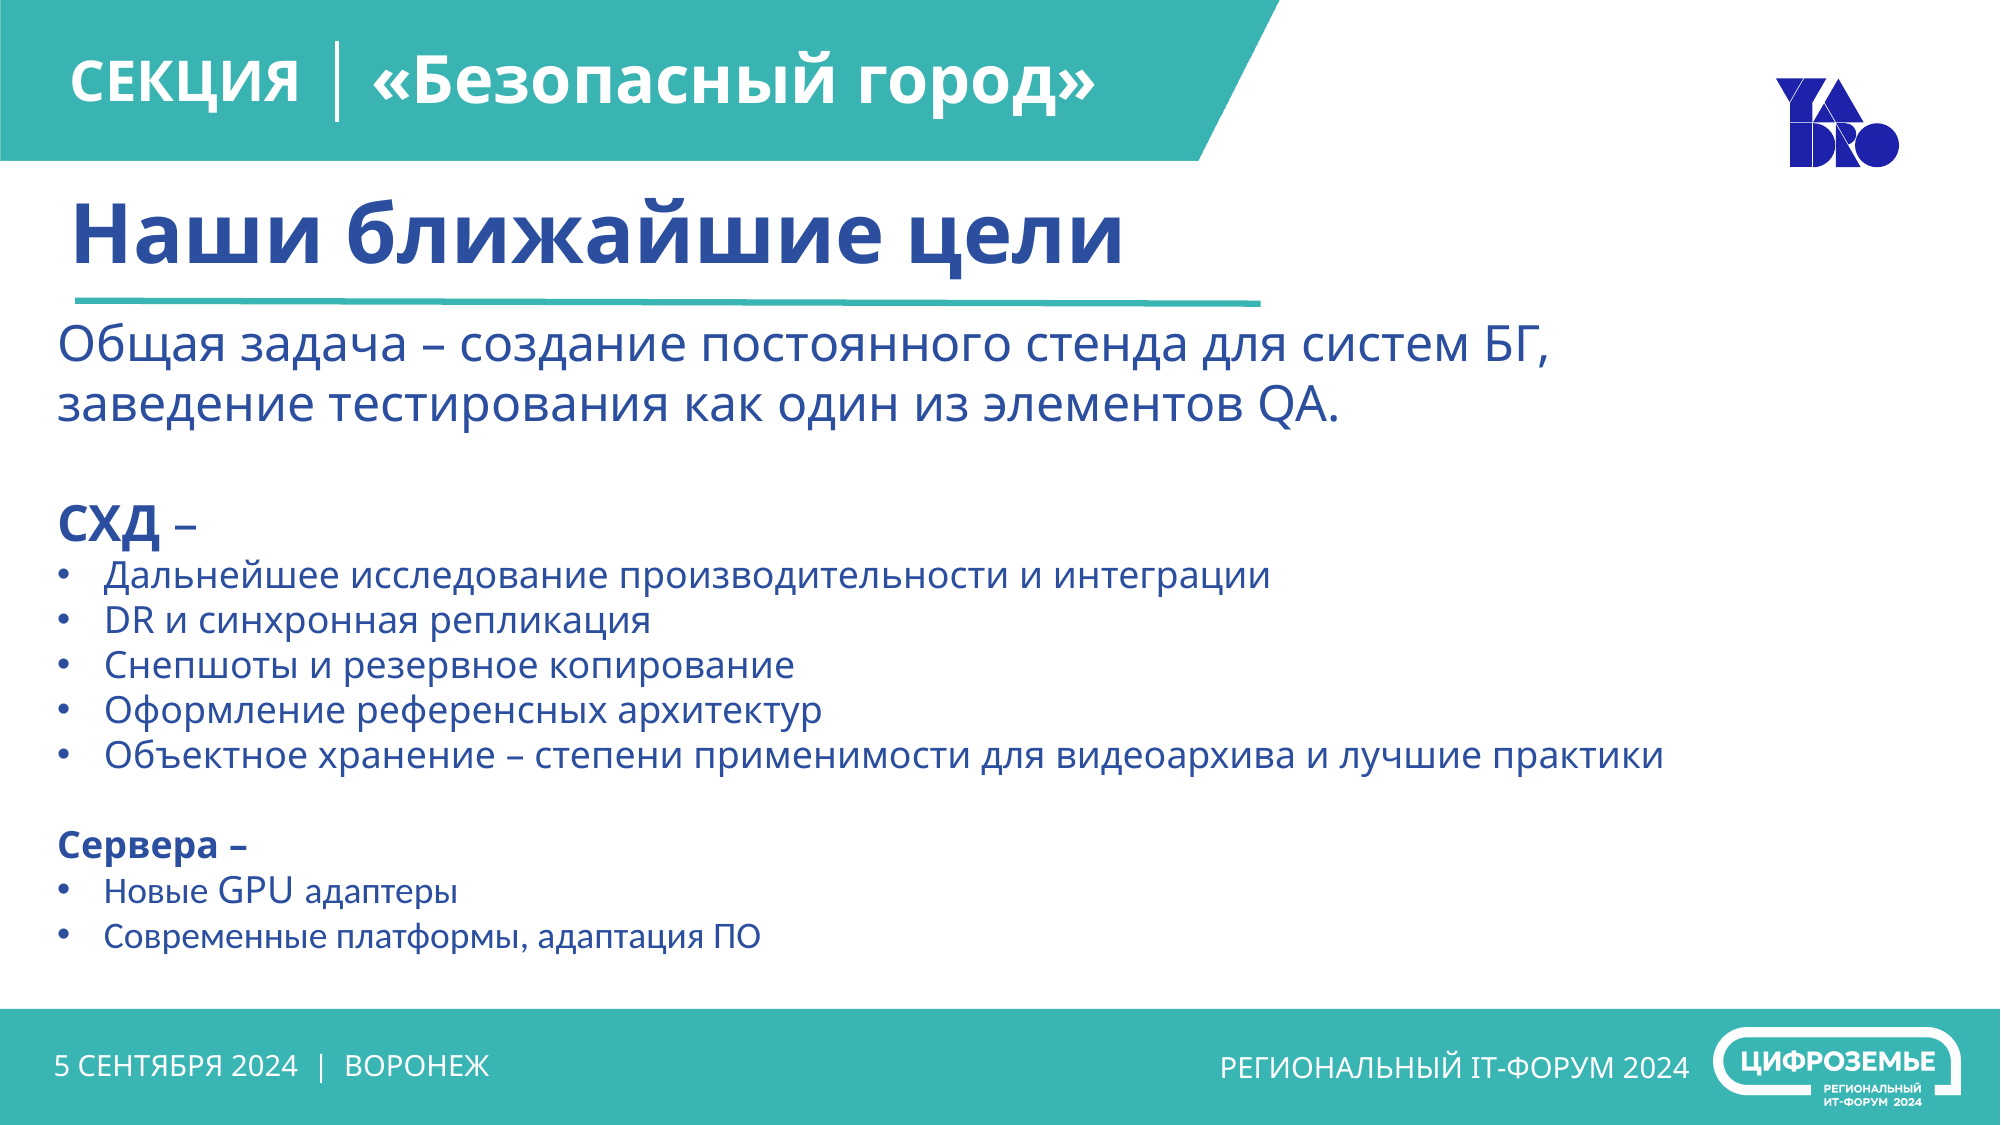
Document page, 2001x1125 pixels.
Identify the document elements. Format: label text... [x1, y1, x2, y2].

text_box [1775, 78, 1899, 168]
text_box [0, 1008, 2000, 1125]
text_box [75, 300, 1261, 304]
picture [1713, 1027, 1961, 1107]
text_box 5 СЕНТЯБРЯ 2024 | ВОРОНЕЖ [38, 1040, 717, 1090]
text_box Общая задача – создание постоянного стенда для систем БГ, заведение тестирования как один из элементов QA. СХД – Дальнейшее исследование производительности и интеграции DR и синхронная репликация Снепшоты и резервное копирование Оформление референсных архитектур Объектное хранение – степени применимости для видеоархива и лучшие практики Сервера – Новые GPU адаптеры Современные платформы, адаптация ПО [42, 303, 1827, 1069]
text_box РЕГИОНАЛЬНЫЙ IT-ФОРУМ 2024 [1204, 1069, 1713, 1092]
picture [0, 0, 1280, 161]
text_box Наши ближайшие цели [54, 172, 1407, 288]
